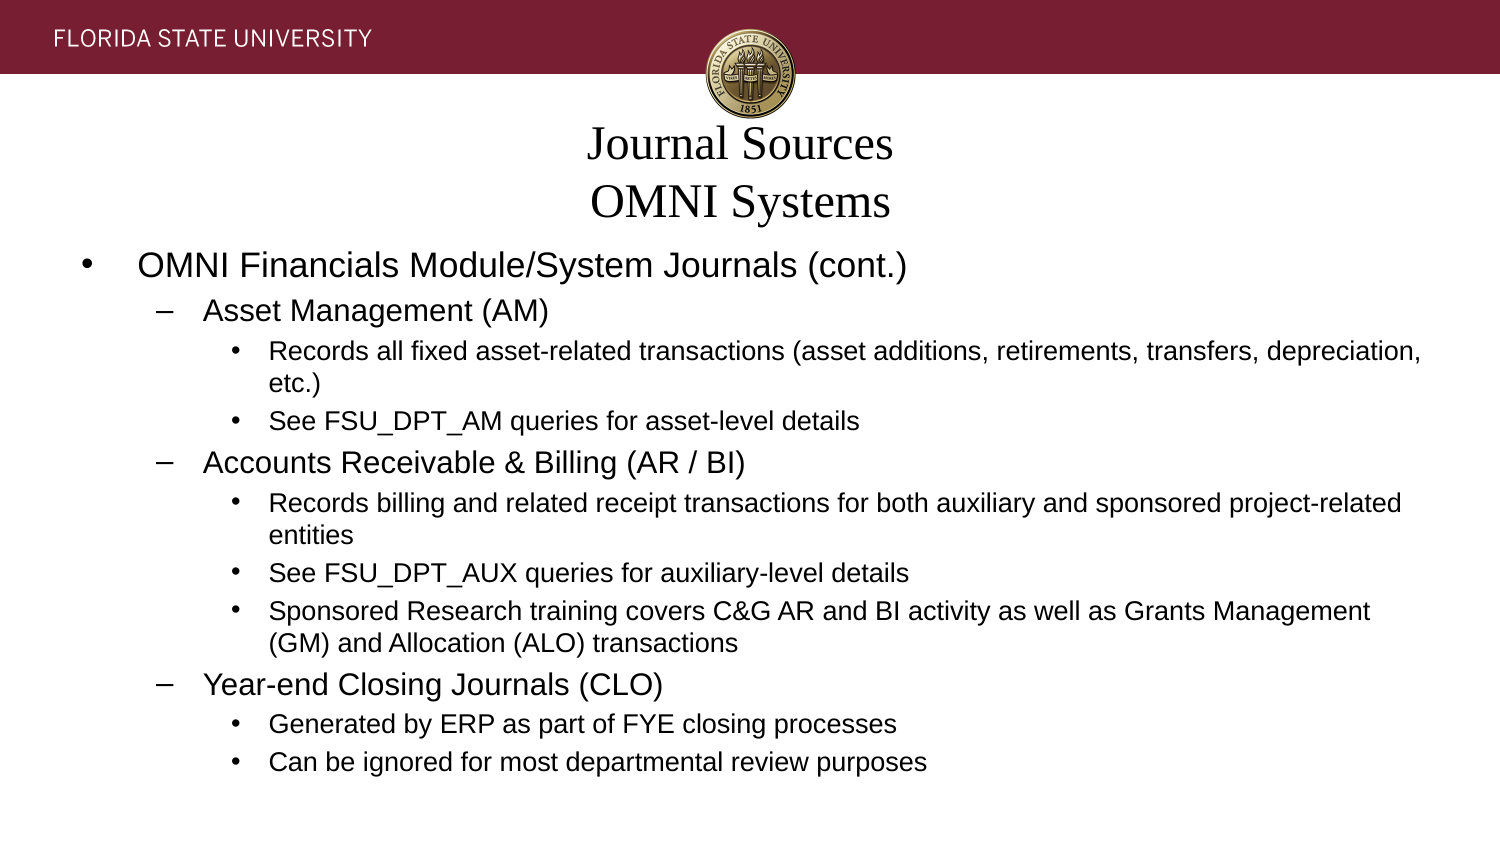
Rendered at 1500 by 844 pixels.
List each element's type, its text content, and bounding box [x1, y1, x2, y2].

picture [0, 0, 1500, 844]
list OMNI Financials Module/System Journals (cont.) Asset Management (AM) Records all fixed asset-related transactions (asset additions, retirements, transfers, depreciation, etc.) See FSU_DPT_AM queries for asset-level details Accounts Receivable & Billing (AR / BI) Records billing and related receipt transactions for both auxiliary and sponsored project-related entities See FSU_DPT_AUX queries for auxiliary-level details Sponsored Research training covers C&G AR and BI activity as well as Grants Management (GM) and Allocation (ALO) transactions Year-end Closing Journals (CLO) Generated by ERP as part of FYE closing processes Can be ignored for most departmental review purposes [66, 234, 1438, 835]
title Journal Sources OMNI Systems [330, 103, 1151, 234]
